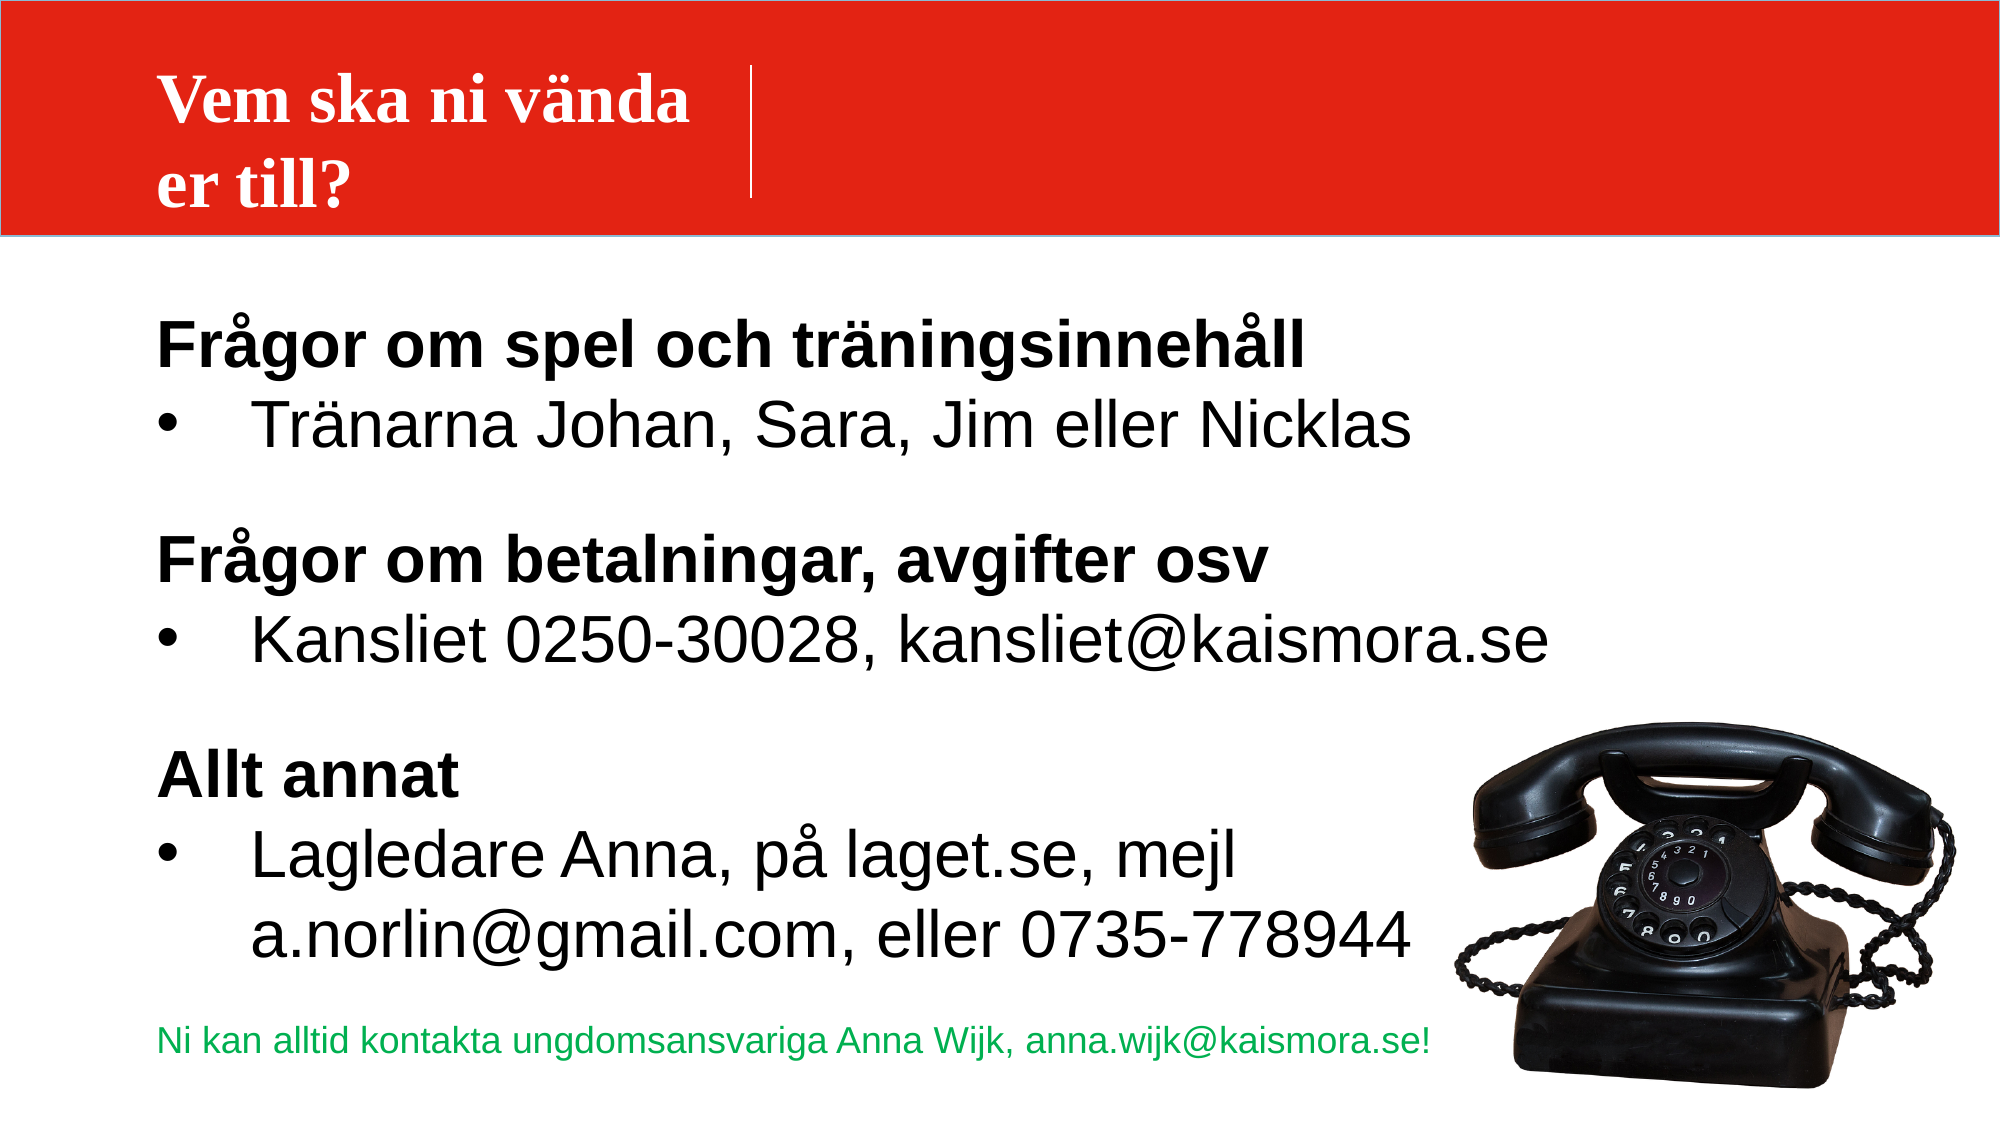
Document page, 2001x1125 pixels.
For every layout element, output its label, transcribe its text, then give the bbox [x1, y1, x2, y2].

text_box Frågor om spel och träningsinnehåll Tränarna Johan, Sara, Jim eller Nicklas Frågor om betalningar, avgifter osv Kansliet 0250-30028, kansliet@kaismora.se Allt annat Lagledare Anna, på laget.se, mejl a.norlin@gmail.com, eller 0735-778944 Ni kan alltid kontakta ungdomsansvariga Anna Wijk, anna.wijk@kaismora.se! [141, 293, 1871, 1069]
title Vem ska ni vända er till? [141, 43, 734, 177]
picture [1399, 694, 2000, 1125]
